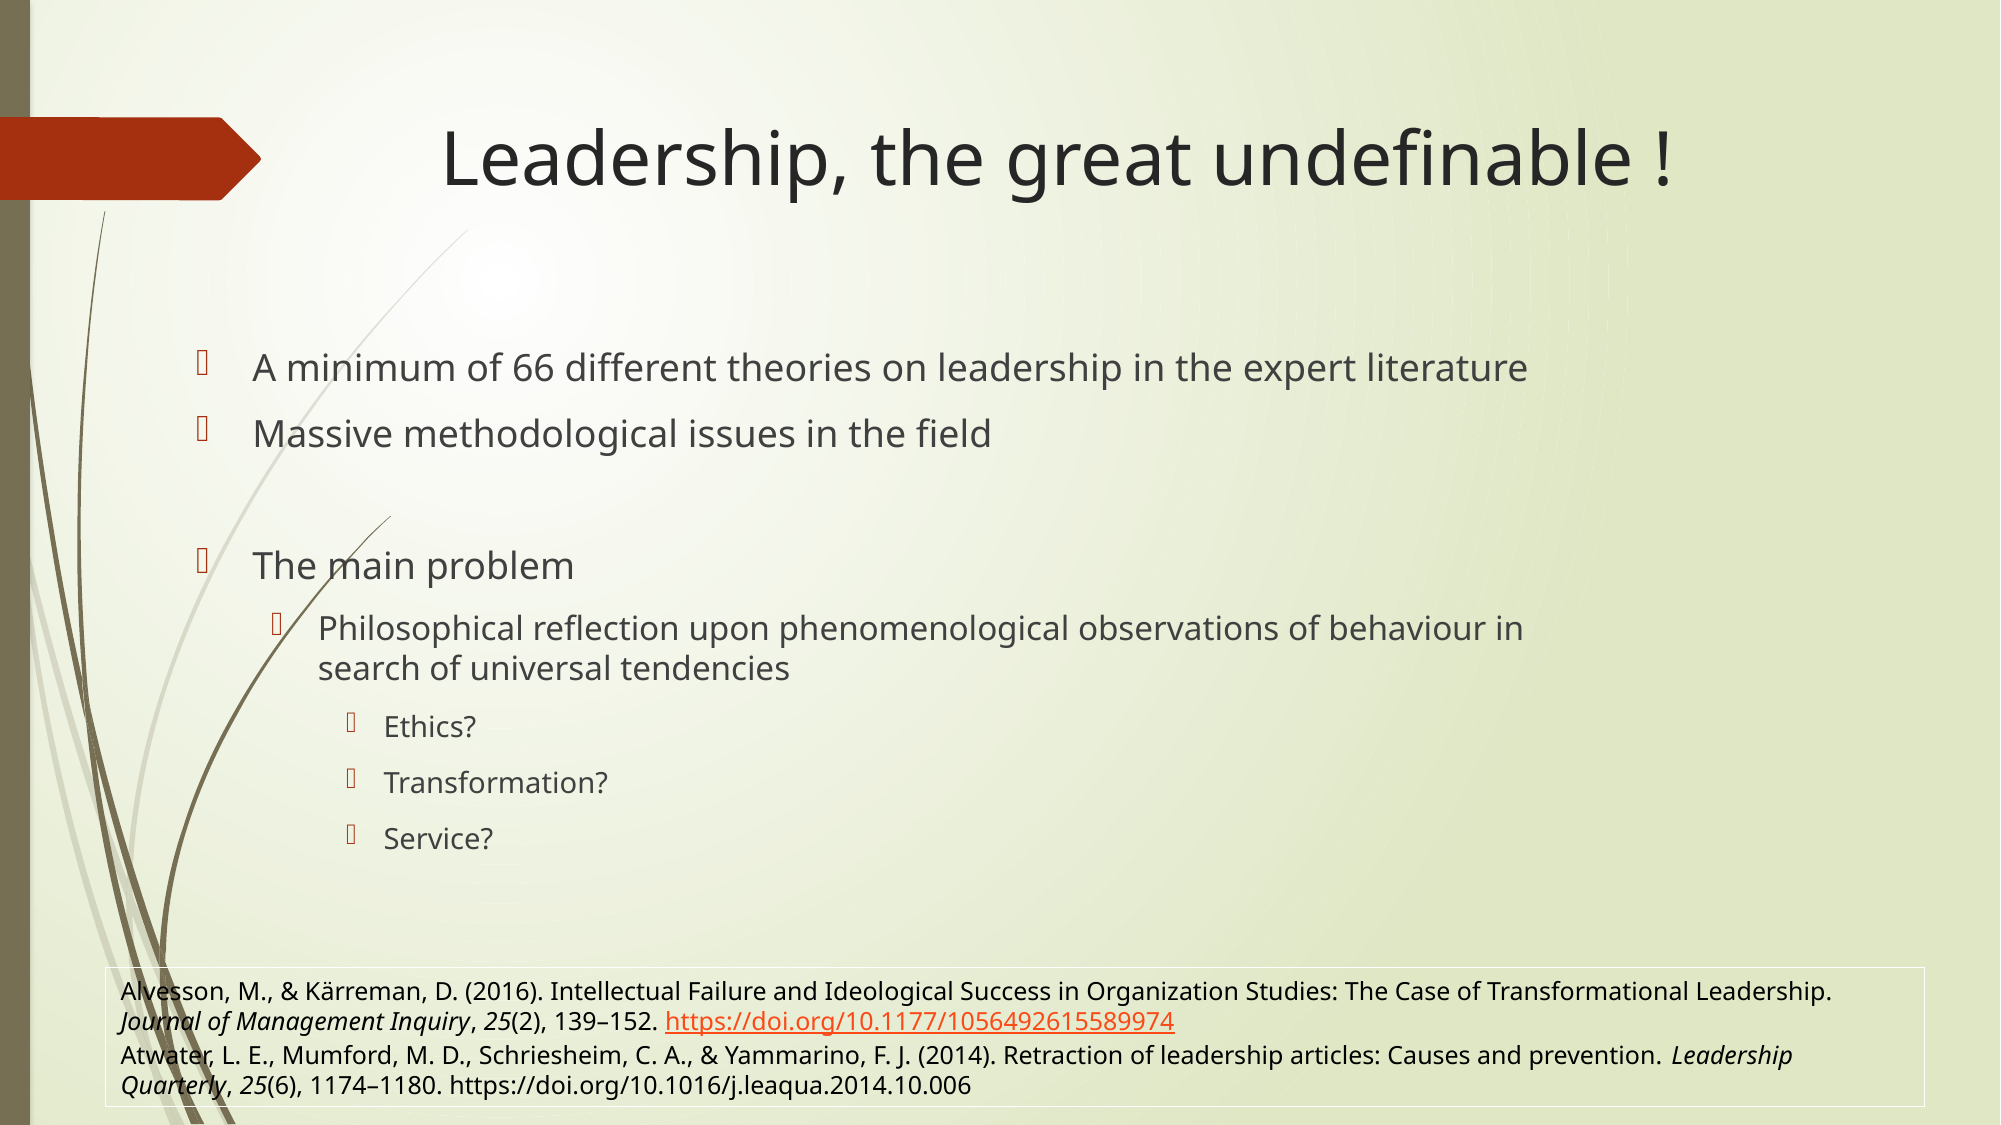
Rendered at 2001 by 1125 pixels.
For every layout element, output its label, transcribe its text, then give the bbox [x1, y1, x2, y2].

title Leadership, the great undefinable ! [425, 102, 1888, 313]
list A minimum of 66 different theories on leadership in the expert literature Massive methodological issues in the field The main problem Philosophical reflection upon phenomenological observations of behaviour in search of universal tendencies Ethics? Transformation? Service? [181, 336, 1649, 926]
text_box Alvesson, M., & Kärreman, D. (2016). Intellectual Failure and Ideological Success in Organization Studies: The Case of Transformational Leadership. Journal of Management Inquiry, 25(2), 139–152. https://doi.org/10.1177/1056492615589974 Atwater, L. E., Mumford, M. D., Schriesheim, C. A., & Yammarino, F. J. (2014). Retraction of leadership articles: Causes and prevention. Leadership Quarterly, 25(6), 1174–1180. https://doi.org/10.1016/j.leaqua.2014.10.006 [105, 967, 1925, 1107]
